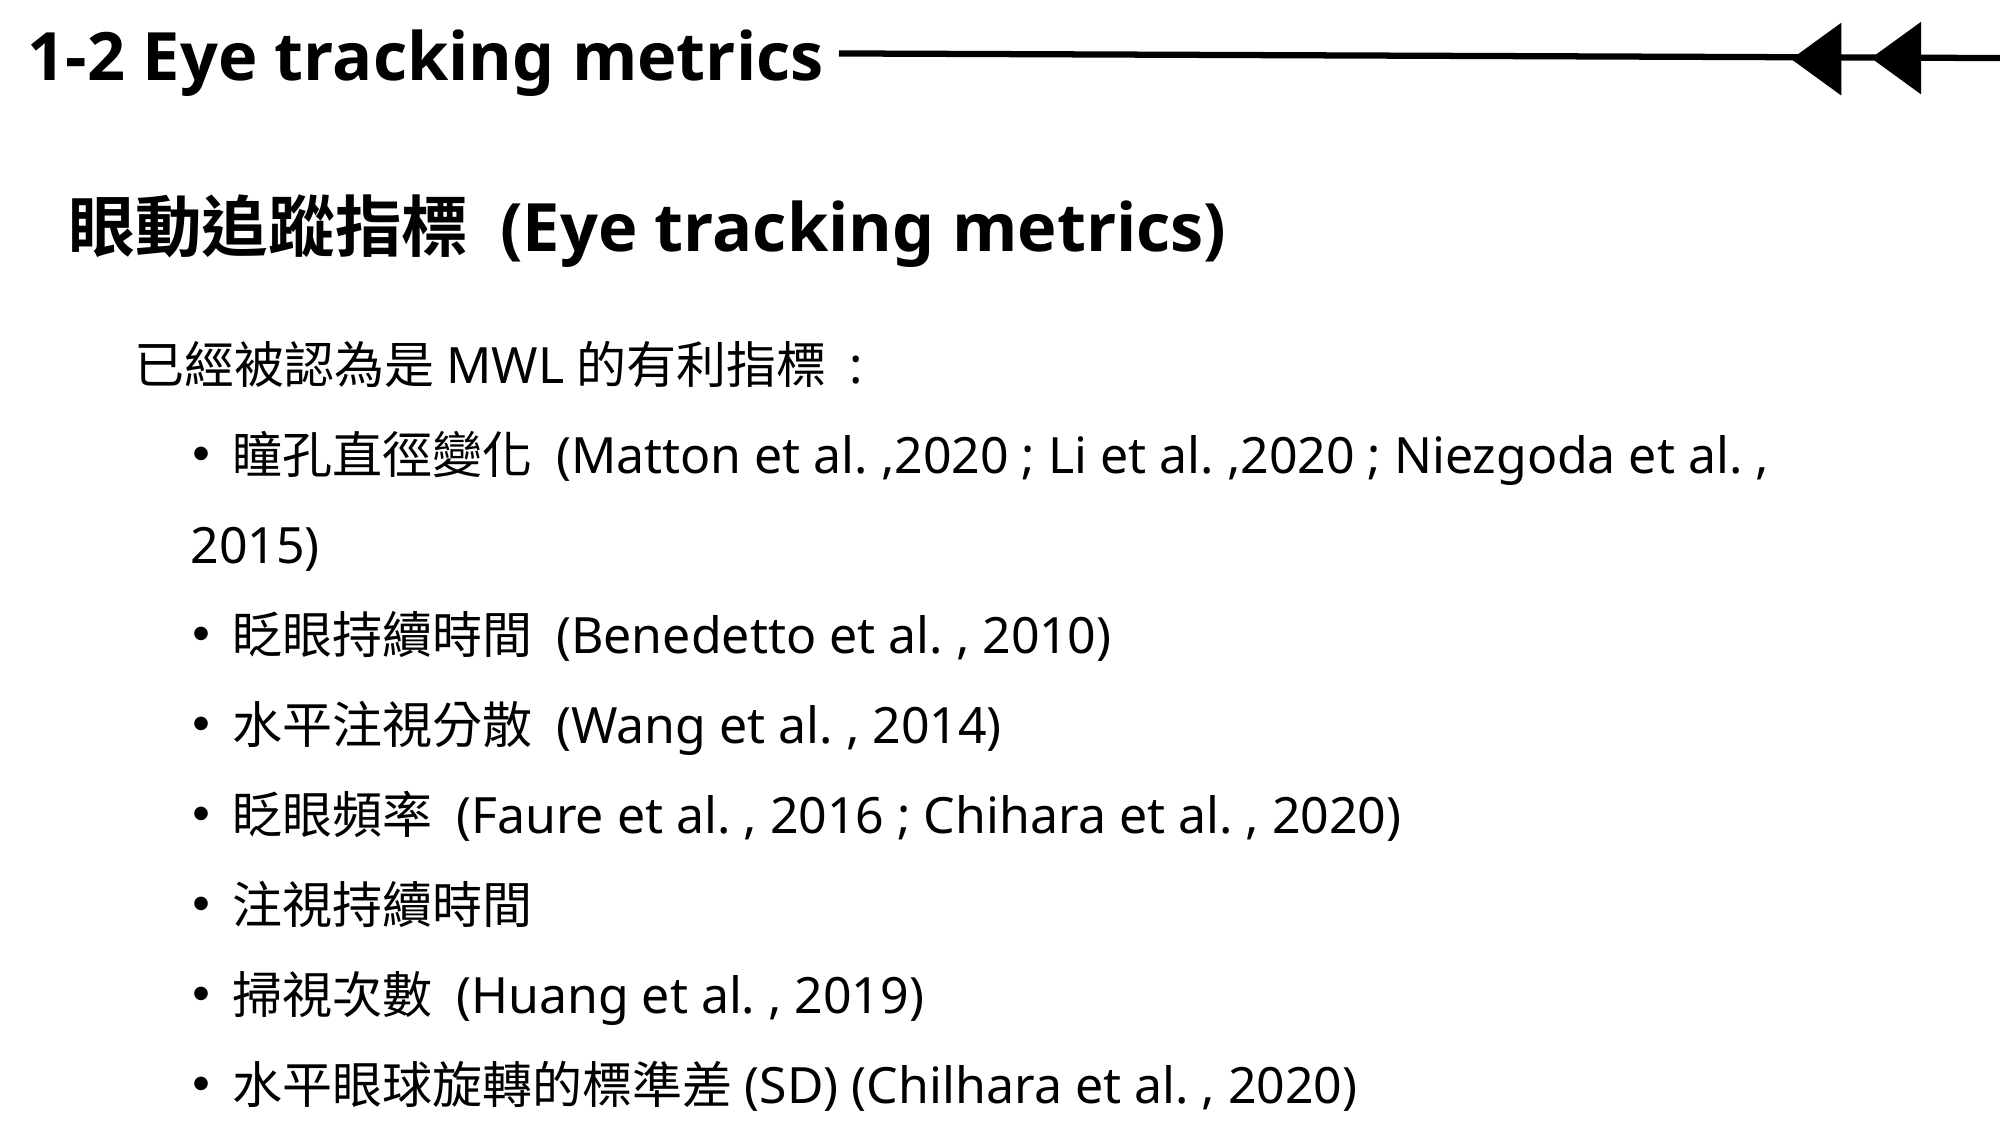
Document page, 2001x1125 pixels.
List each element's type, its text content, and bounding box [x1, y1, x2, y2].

text_box 眼動追蹤指標 (Eye tracking metrics) [22, 176, 1243, 272]
text_box 已經被認為是MWL的有利指標 : 瞳孔直徑變化 (Matton et al. ,2020 ; Li et al. ,2020 ; Niezgoda et al. , 2015) 眨眼持續時間 (Benedetto et al. , 2010) 水平注視分散 (Wang et al. , 2014) 眨眼頻率 (Faure et al. , 2016 ; Chihara et al. , 2020) 注視持續時間 掃視次數 (Huang et al. , 2019) 水平眼球旋轉的標準差(SD) (Chilhara et al. , 2020) 注視點偏差 (Kosch & Hassib , 2018) [119, 296, 1921, 1125]
text_box 1-2 Eye tracking metrics [12, 6, 839, 101]
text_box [1792, 23, 1921, 94]
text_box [830, 54, 1792, 59]
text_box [1921, 54, 2000, 59]
